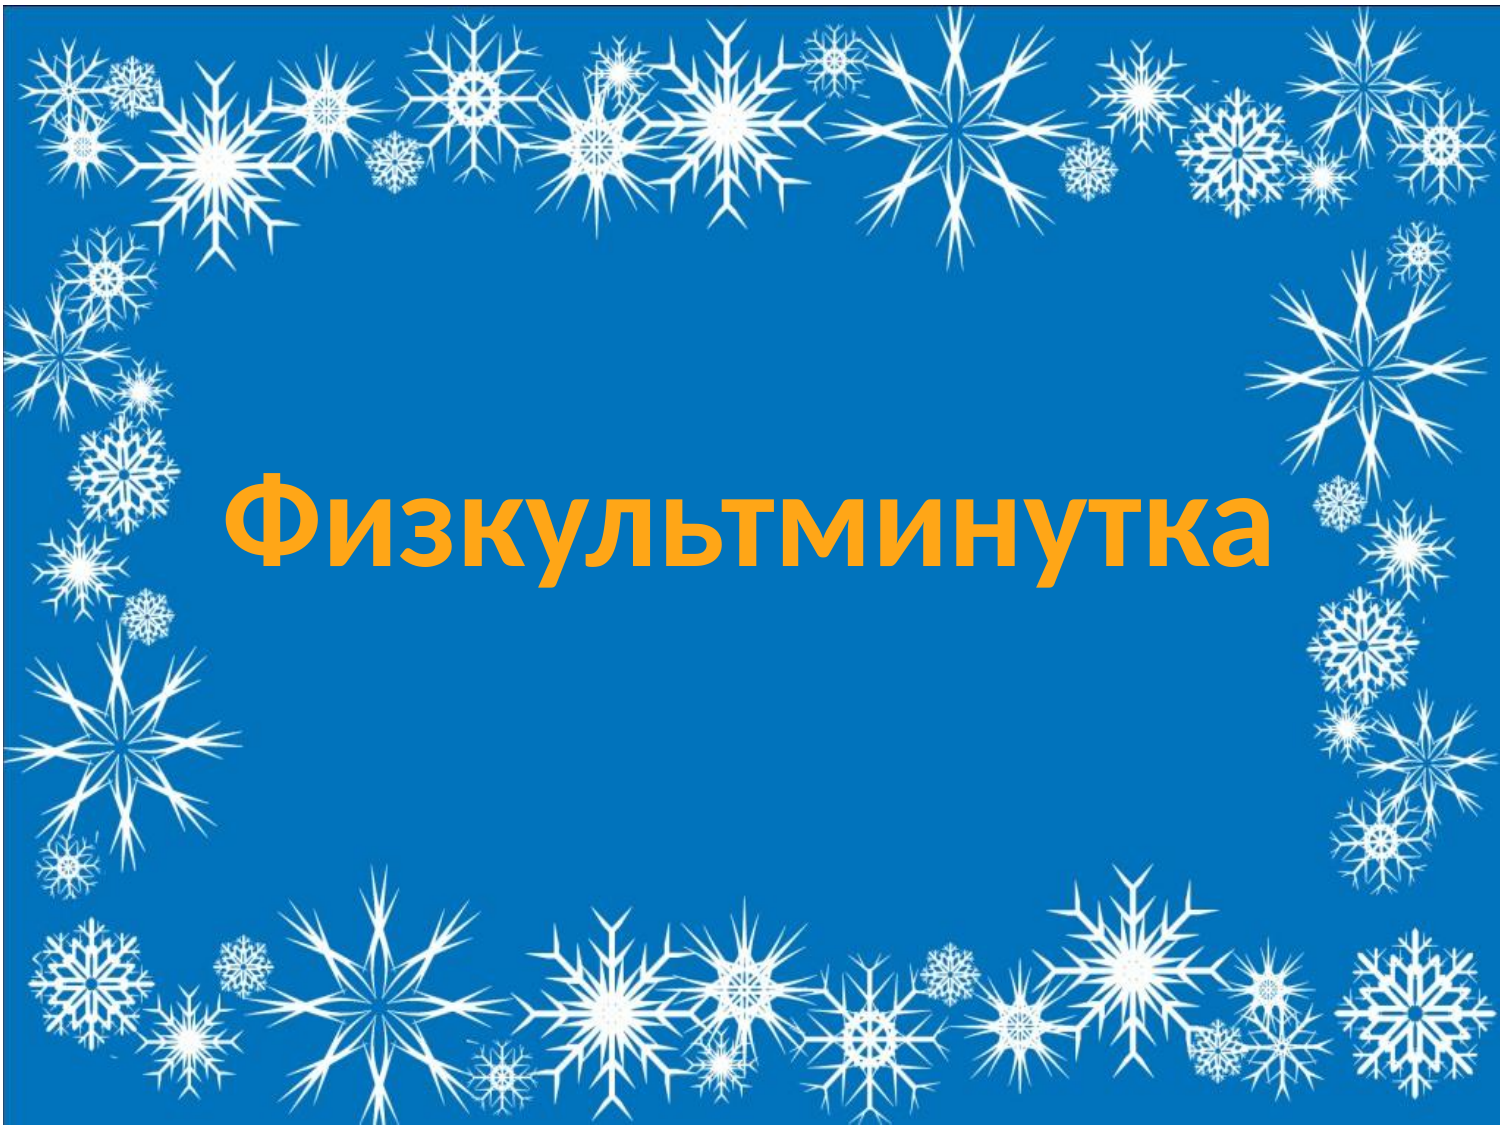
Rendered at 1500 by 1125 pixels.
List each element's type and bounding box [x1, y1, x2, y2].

list [2, 5, 1500, 1125]
